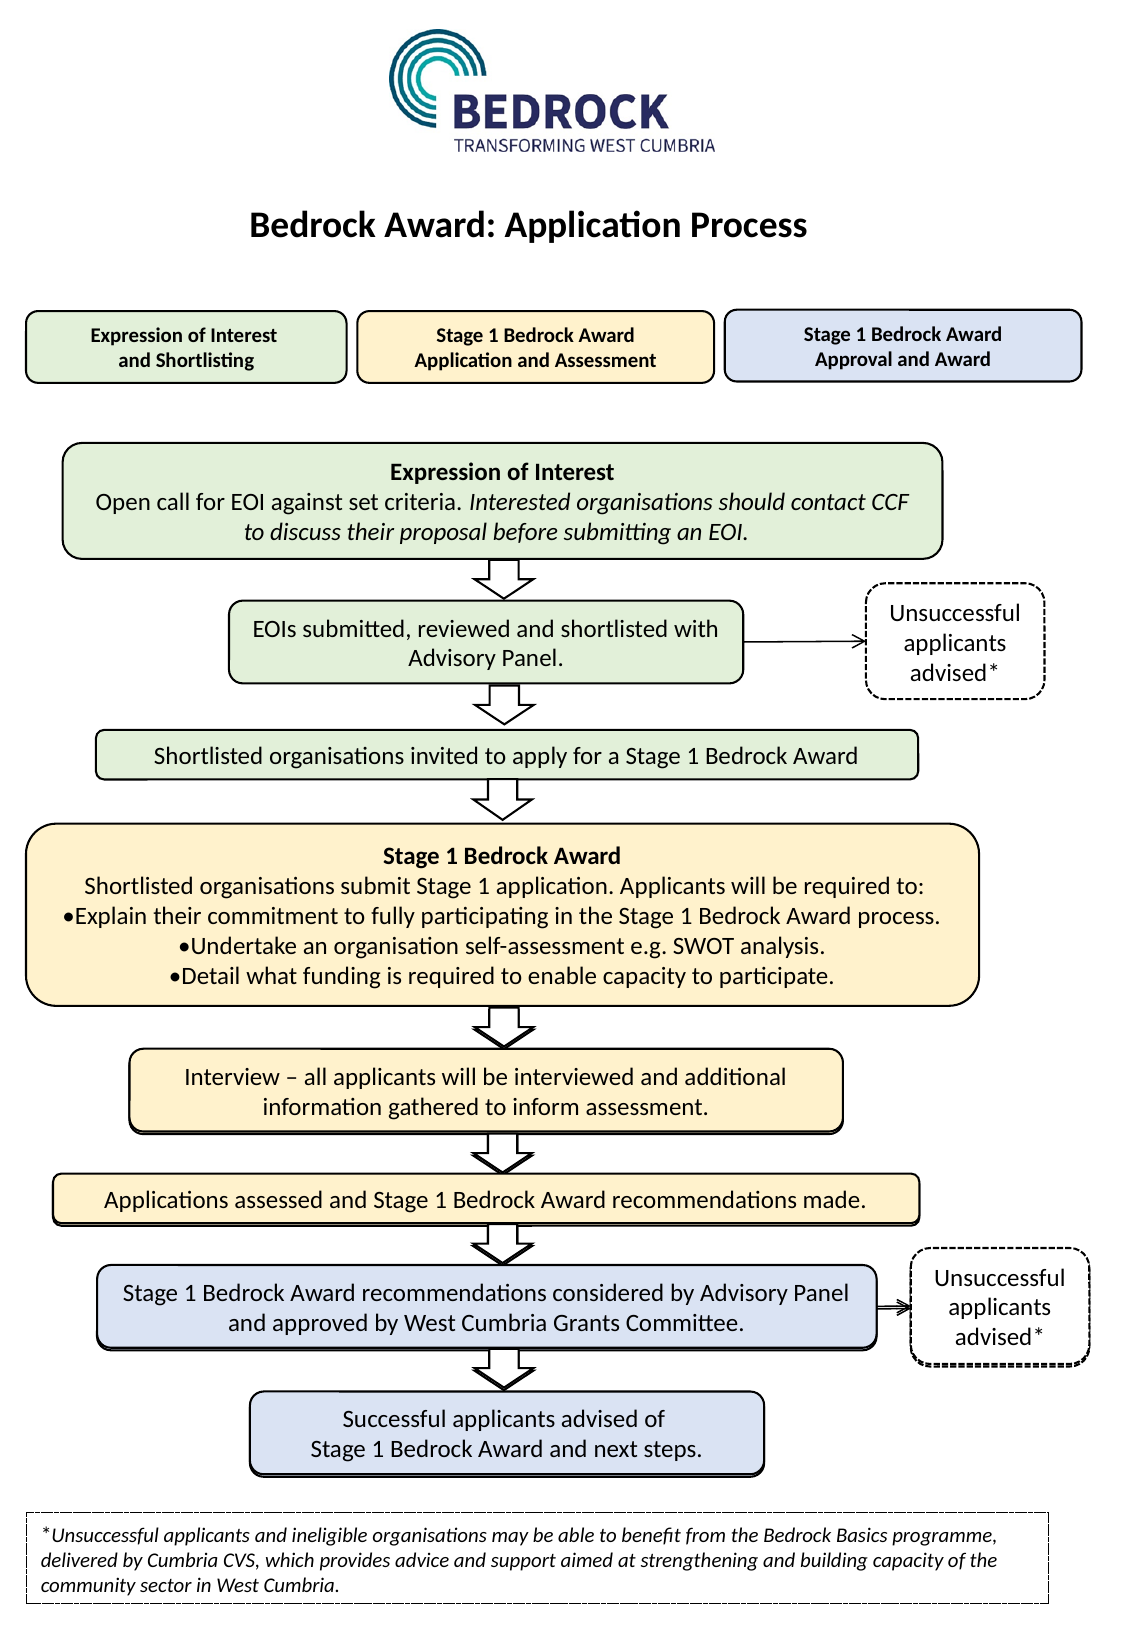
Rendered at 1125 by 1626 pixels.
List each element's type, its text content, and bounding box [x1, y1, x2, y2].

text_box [26, 309, 1082, 384]
text_box [470, 778, 536, 822]
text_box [52, 1007, 1090, 1476]
text_box Unsuccessful applicants advised* [864, 582, 1046, 701]
text_box *Unsuccessful applicants and ineligible organisations may be able to benefit from the Bedrock Basics programme, delivered by Cumbria CVS, which provides advice and support aimed at strengthening and building capacity of the community sector in West Cumbria. [26, 1512, 1049, 1604]
text_box [471, 558, 537, 600]
text_box EOIs submitted, reviewed and shortlisted with Advisory Panel. [227, 599, 745, 685]
text_box Expression of Interest Open call for EOI against set criteria. Interested organisations should contact CCF to discuss their proposal before submitting an EOI. [61, 441, 944, 560]
picture [388, 29, 715, 152]
text_box Bedrock Award: Application Process [234, 192, 824, 253]
text_box [471, 684, 538, 726]
text_box Stage 1 Bedrock Award Shortlisted organisations submit Stage 1 application. Applicants will be required to: •Explain their commitment to fully participating in the Stage 1 Bedrock Award process. •Undertake an organisation self-assessment e.g. SWOT analysis. •Detail what funding is required to enable capacity to participate. [24, 822, 981, 1007]
text_box Shortlisted organisations invited to apply for a Stage 1 Bedrock Award [94, 728, 920, 781]
picture [388, 29, 429, 76]
